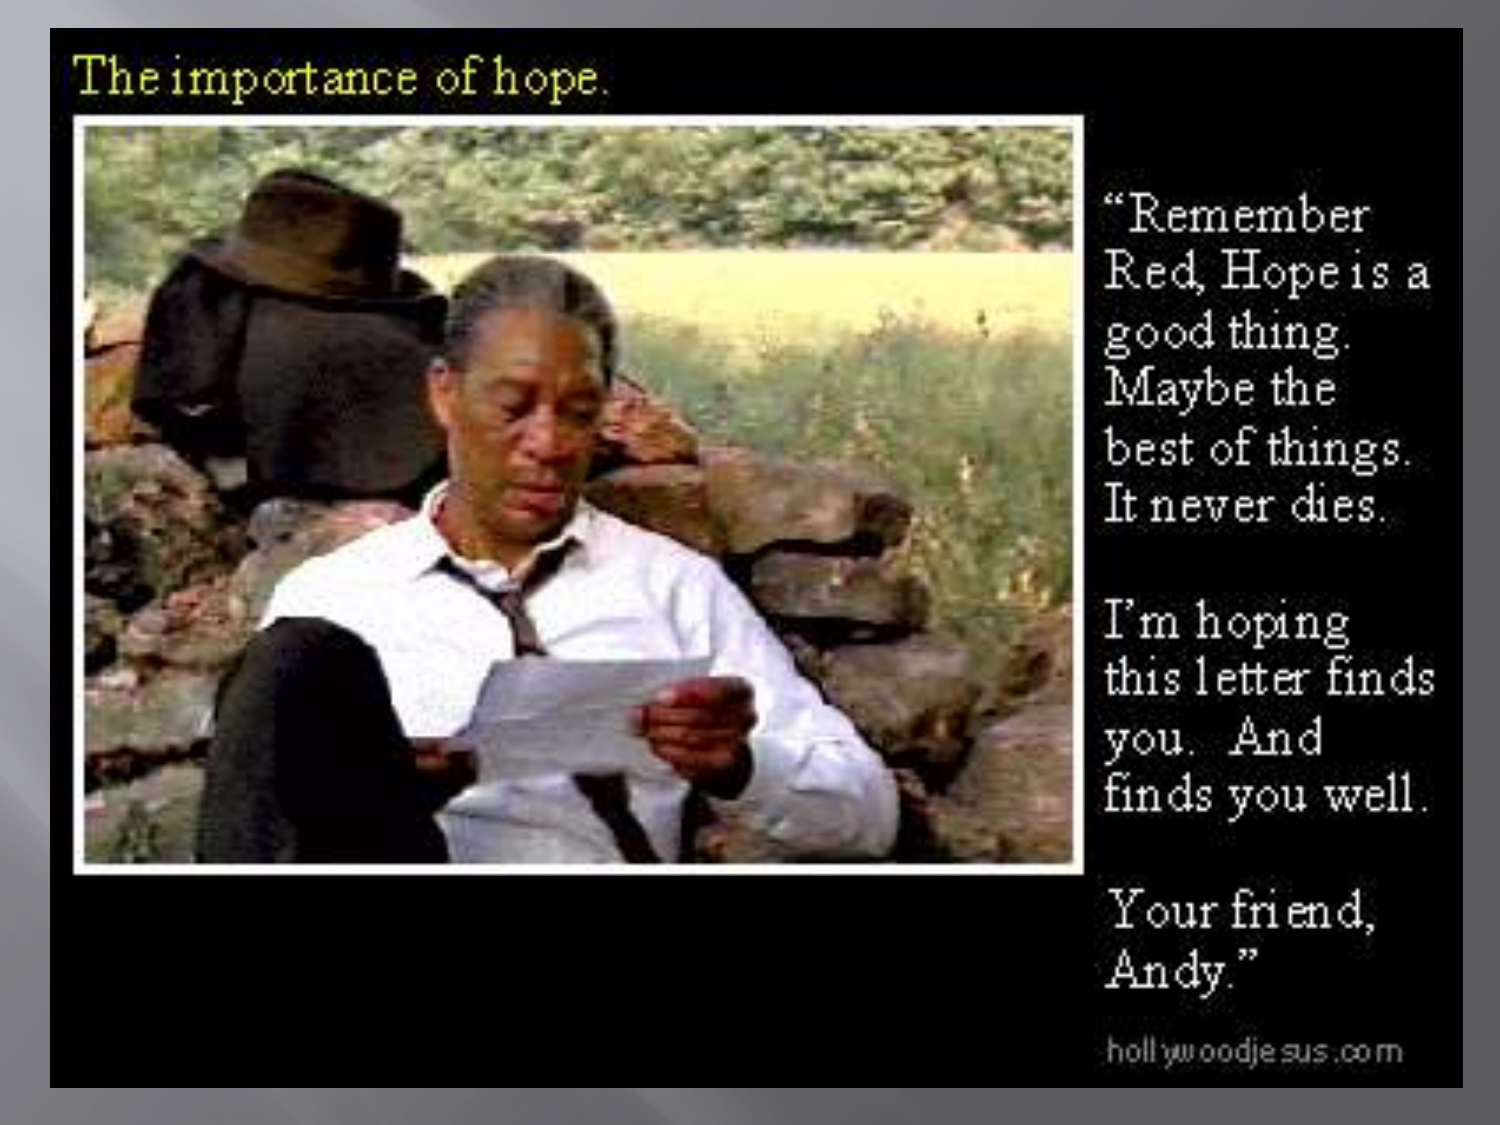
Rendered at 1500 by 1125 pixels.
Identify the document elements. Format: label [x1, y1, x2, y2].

picture [49, 27, 1463, 1088]
